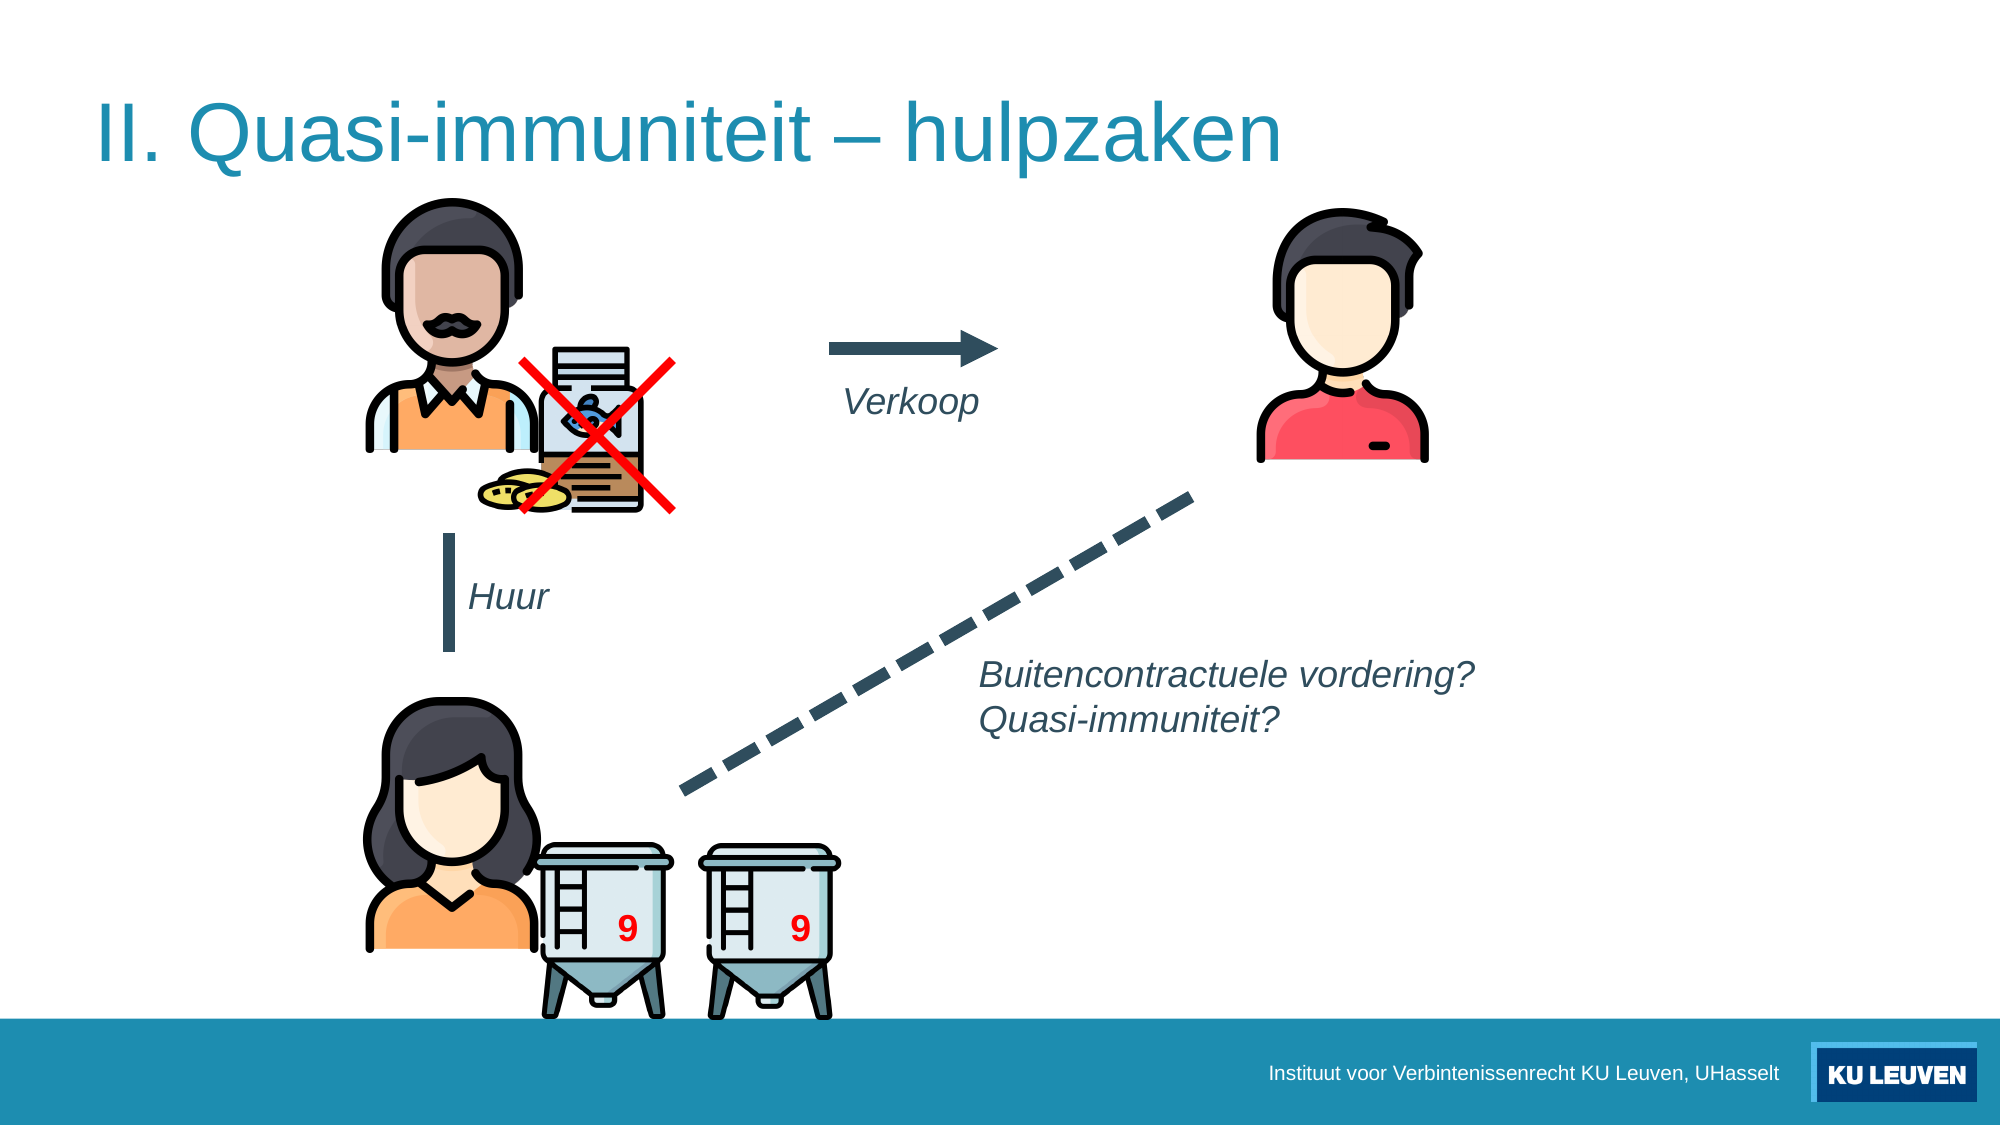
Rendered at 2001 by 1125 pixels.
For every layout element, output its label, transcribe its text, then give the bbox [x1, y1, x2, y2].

text_box Verkoop [827, 369, 1043, 430]
text_box Huur [453, 564, 669, 625]
title II. Quasi-immuniteit – hulpzaken [94, 33, 1906, 223]
picture [1811, 1042, 1977, 1102]
text_box [649, 355, 678, 392]
footer Instituut voor Verbintenissenrecht KU Leuven, UHasselt [989, 1018, 1809, 1125]
picture [1215, 208, 1470, 463]
text_box Buitencontractuele vordering? Quasi-immuniteit? [1194, 643, 1539, 748]
picture [324, 198, 649, 518]
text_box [681, 495, 1194, 792]
text_box [649, 479, 678, 516]
picture [324, 697, 858, 1020]
